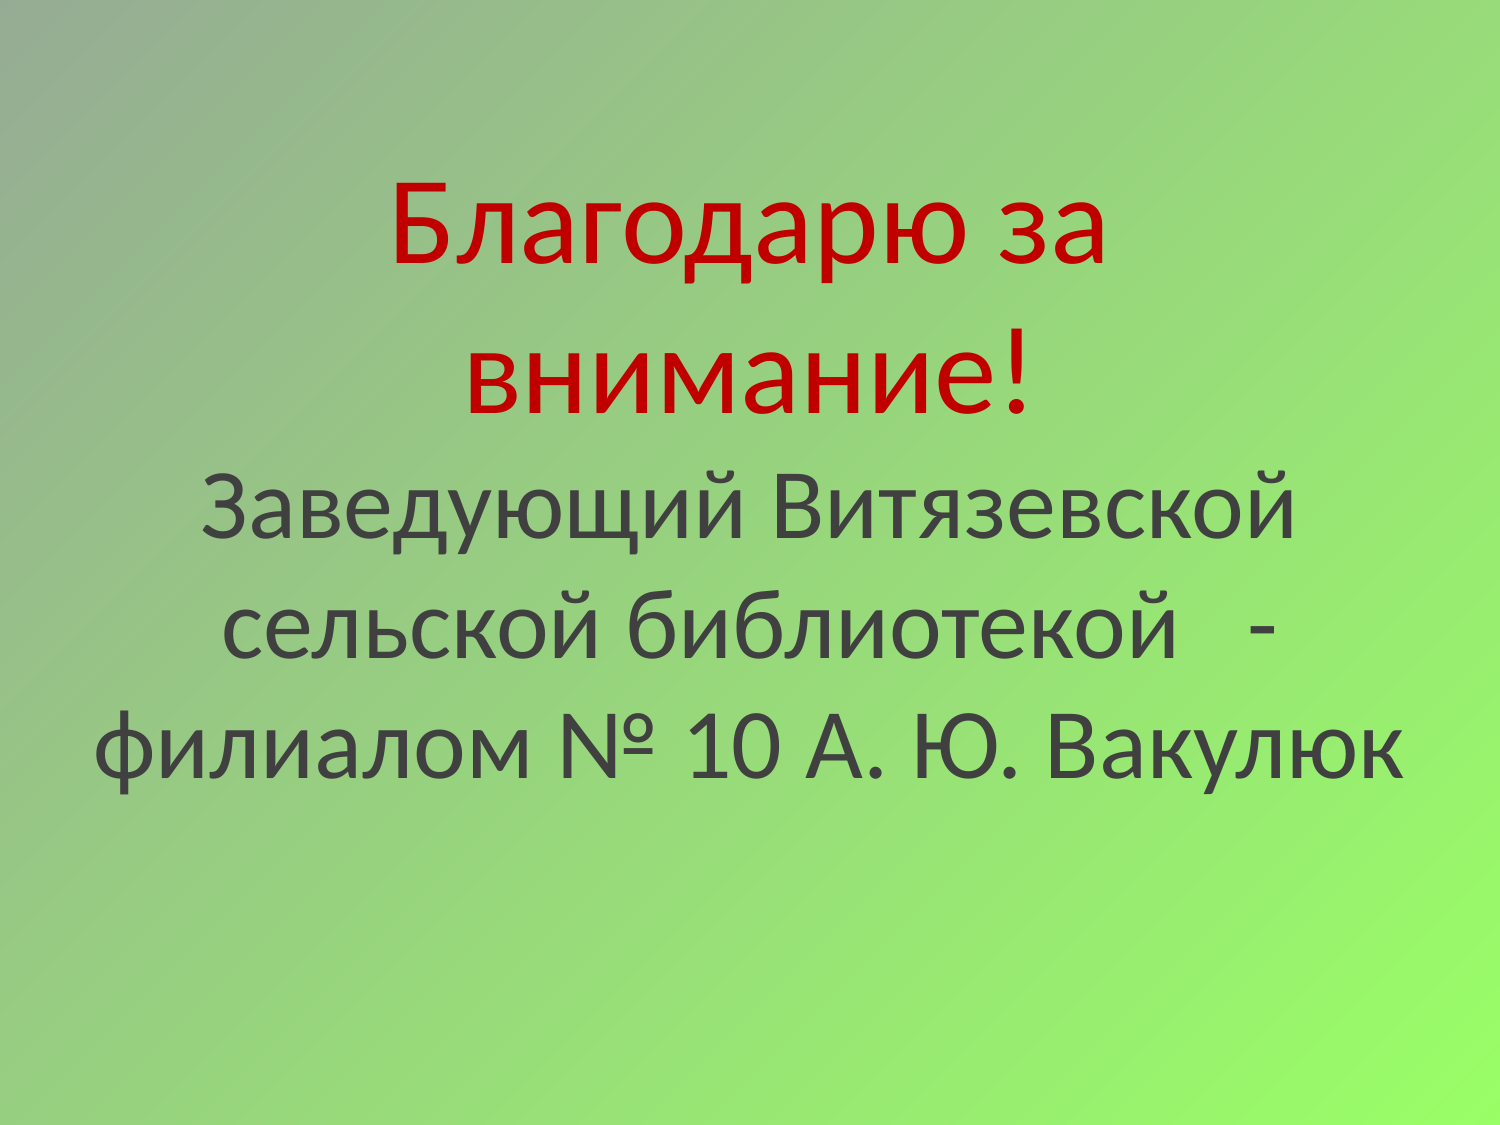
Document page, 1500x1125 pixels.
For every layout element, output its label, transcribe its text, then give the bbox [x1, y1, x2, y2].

title Благодарю за внимание! Заведующий Витязевской сельской библиотекой - филиалом № 10 А. Ю. Вакулюк [74, 44, 1426, 233]
